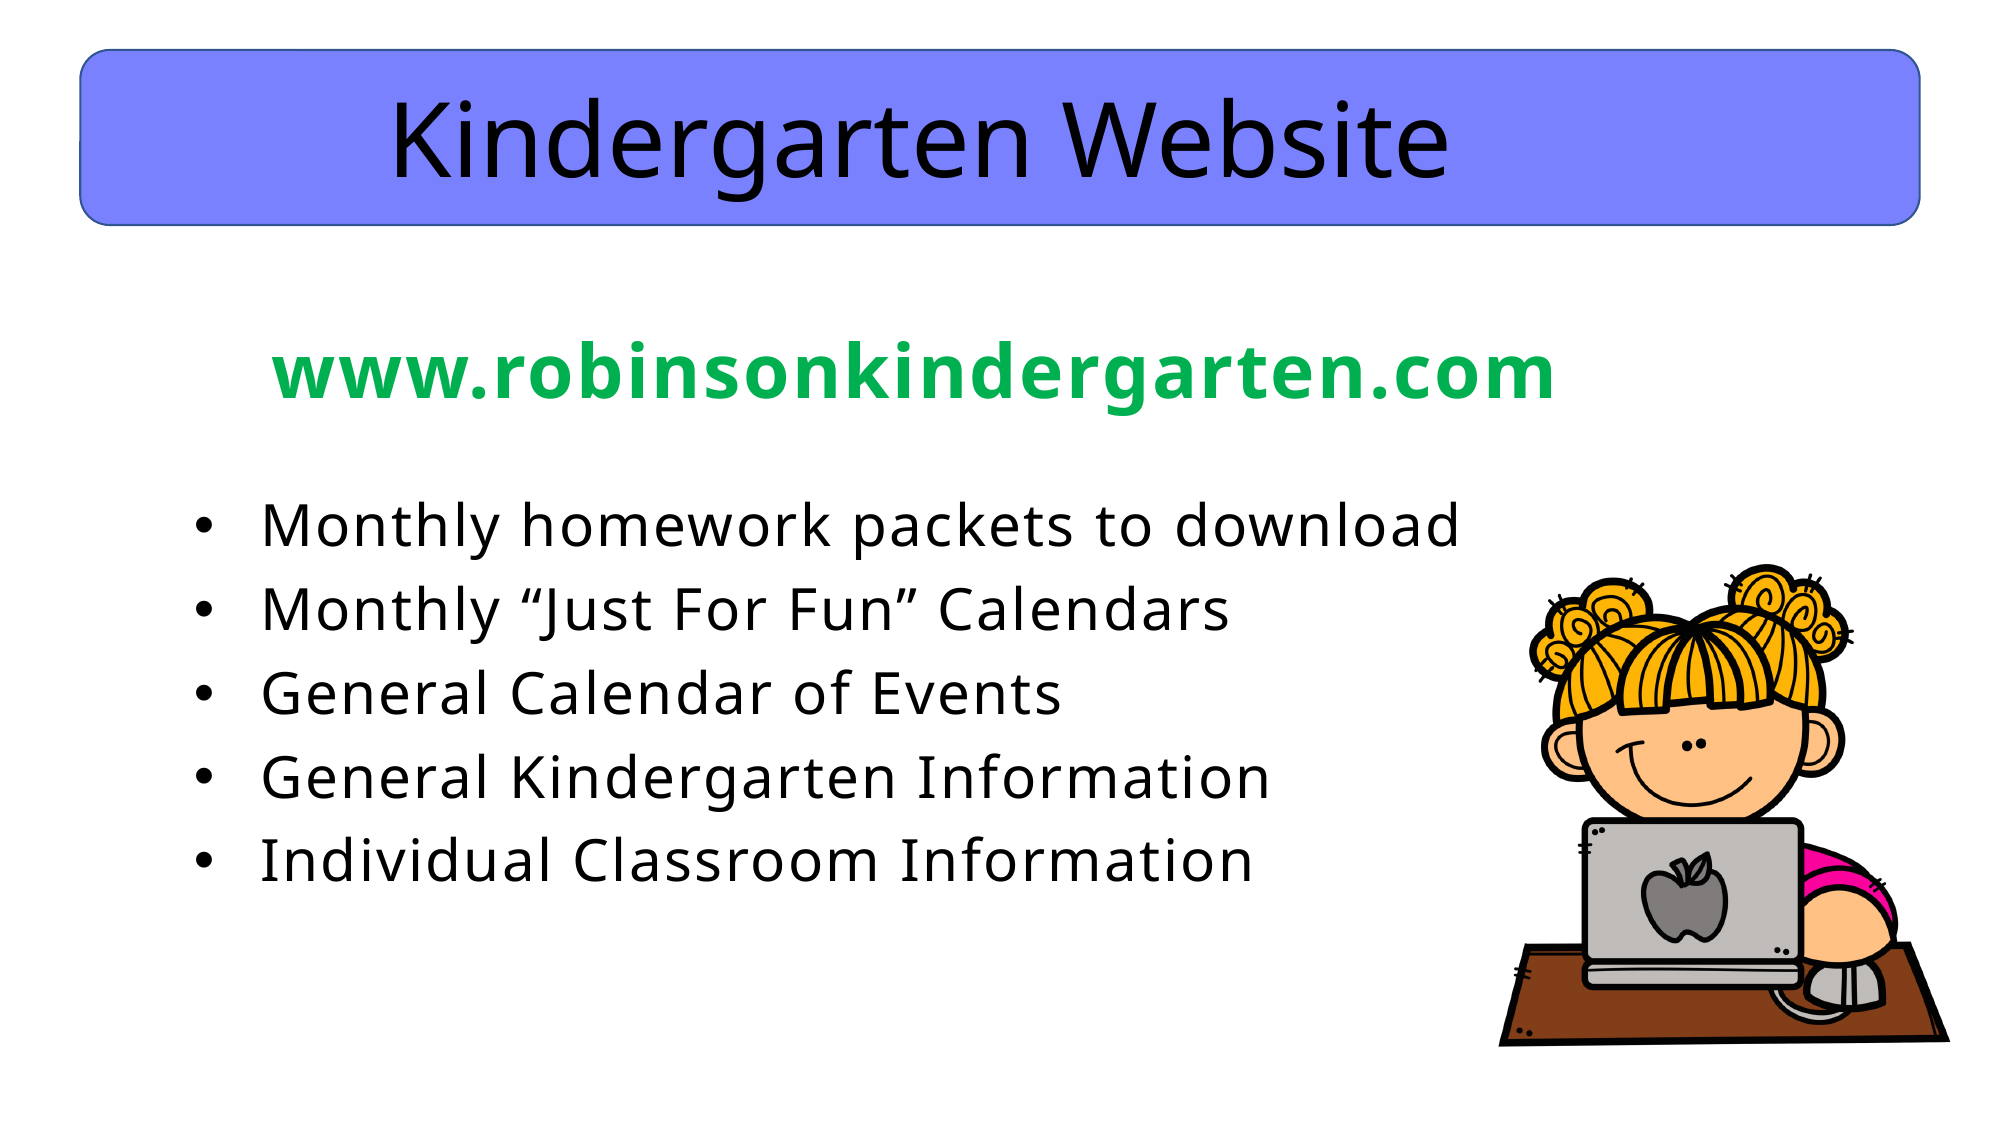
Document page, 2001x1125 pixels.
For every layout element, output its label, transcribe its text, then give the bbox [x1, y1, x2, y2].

list www.robinsonkindergarten.com Monthly homework packets to download Monthly “Just For Fun” Calendars General Calendar of Events General Kindergarten Information Individual Classroom Information [178, 275, 1652, 1075]
text_box [79, 48, 1921, 227]
picture [1477, 524, 1969, 1090]
title Kindergarten Website [372, 50, 1723, 238]
